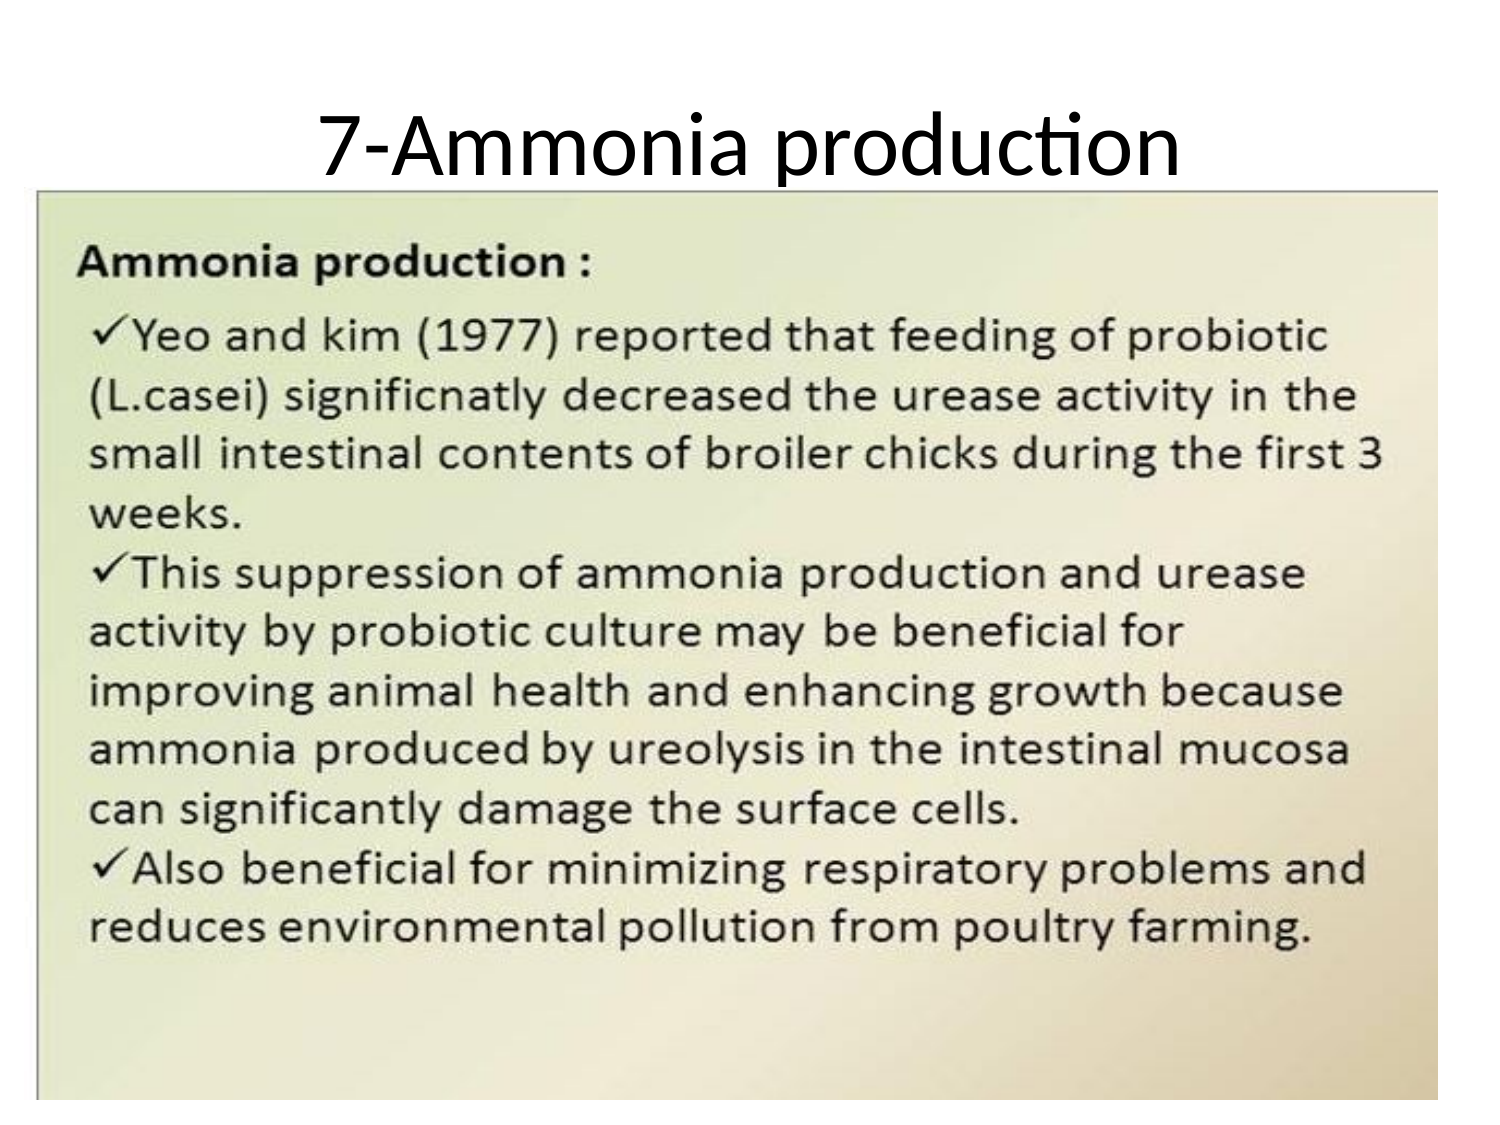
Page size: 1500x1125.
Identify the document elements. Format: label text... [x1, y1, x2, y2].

title 7-Ammonia production [75, 45, 1425, 184]
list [24, 187, 1438, 1101]
